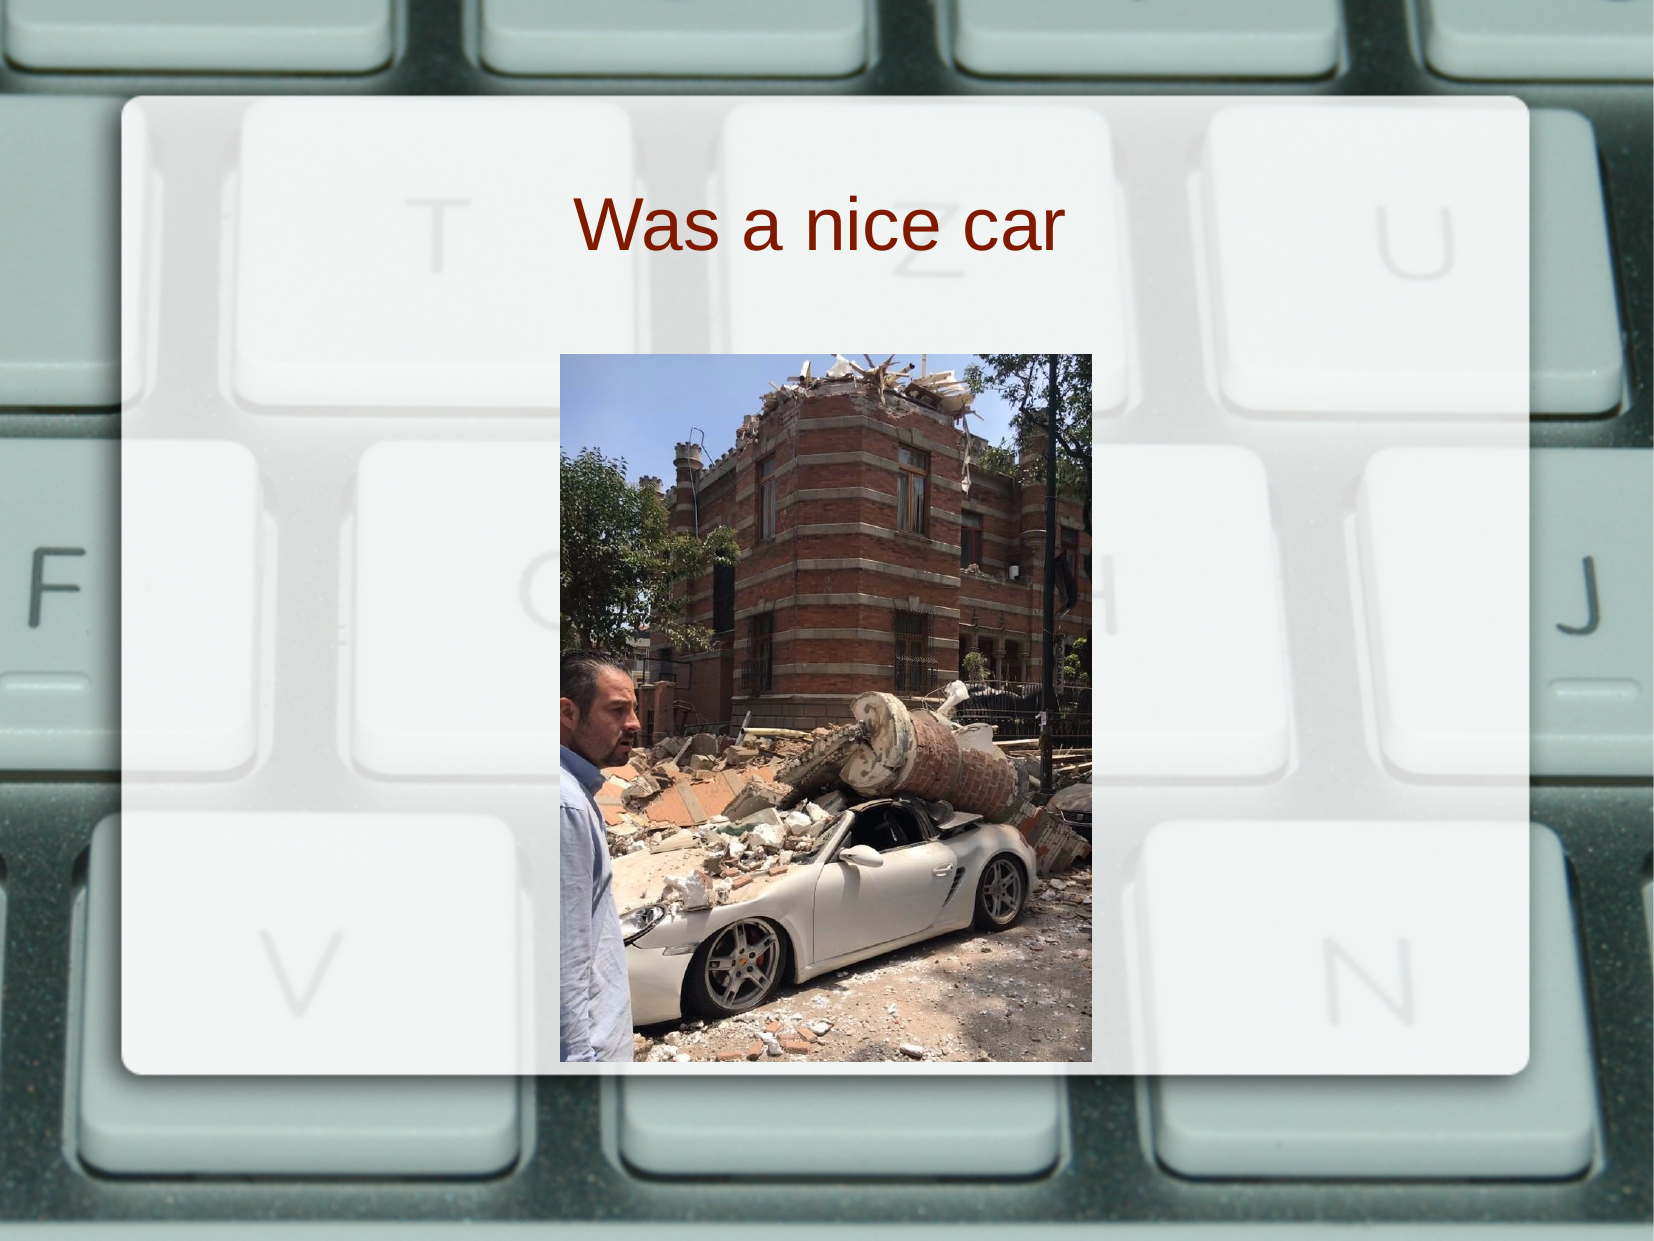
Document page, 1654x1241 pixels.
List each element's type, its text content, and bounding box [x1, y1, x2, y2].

picture [0, 0, 1654, 1241]
text_box Was a nice car [135, 117, 1505, 324]
